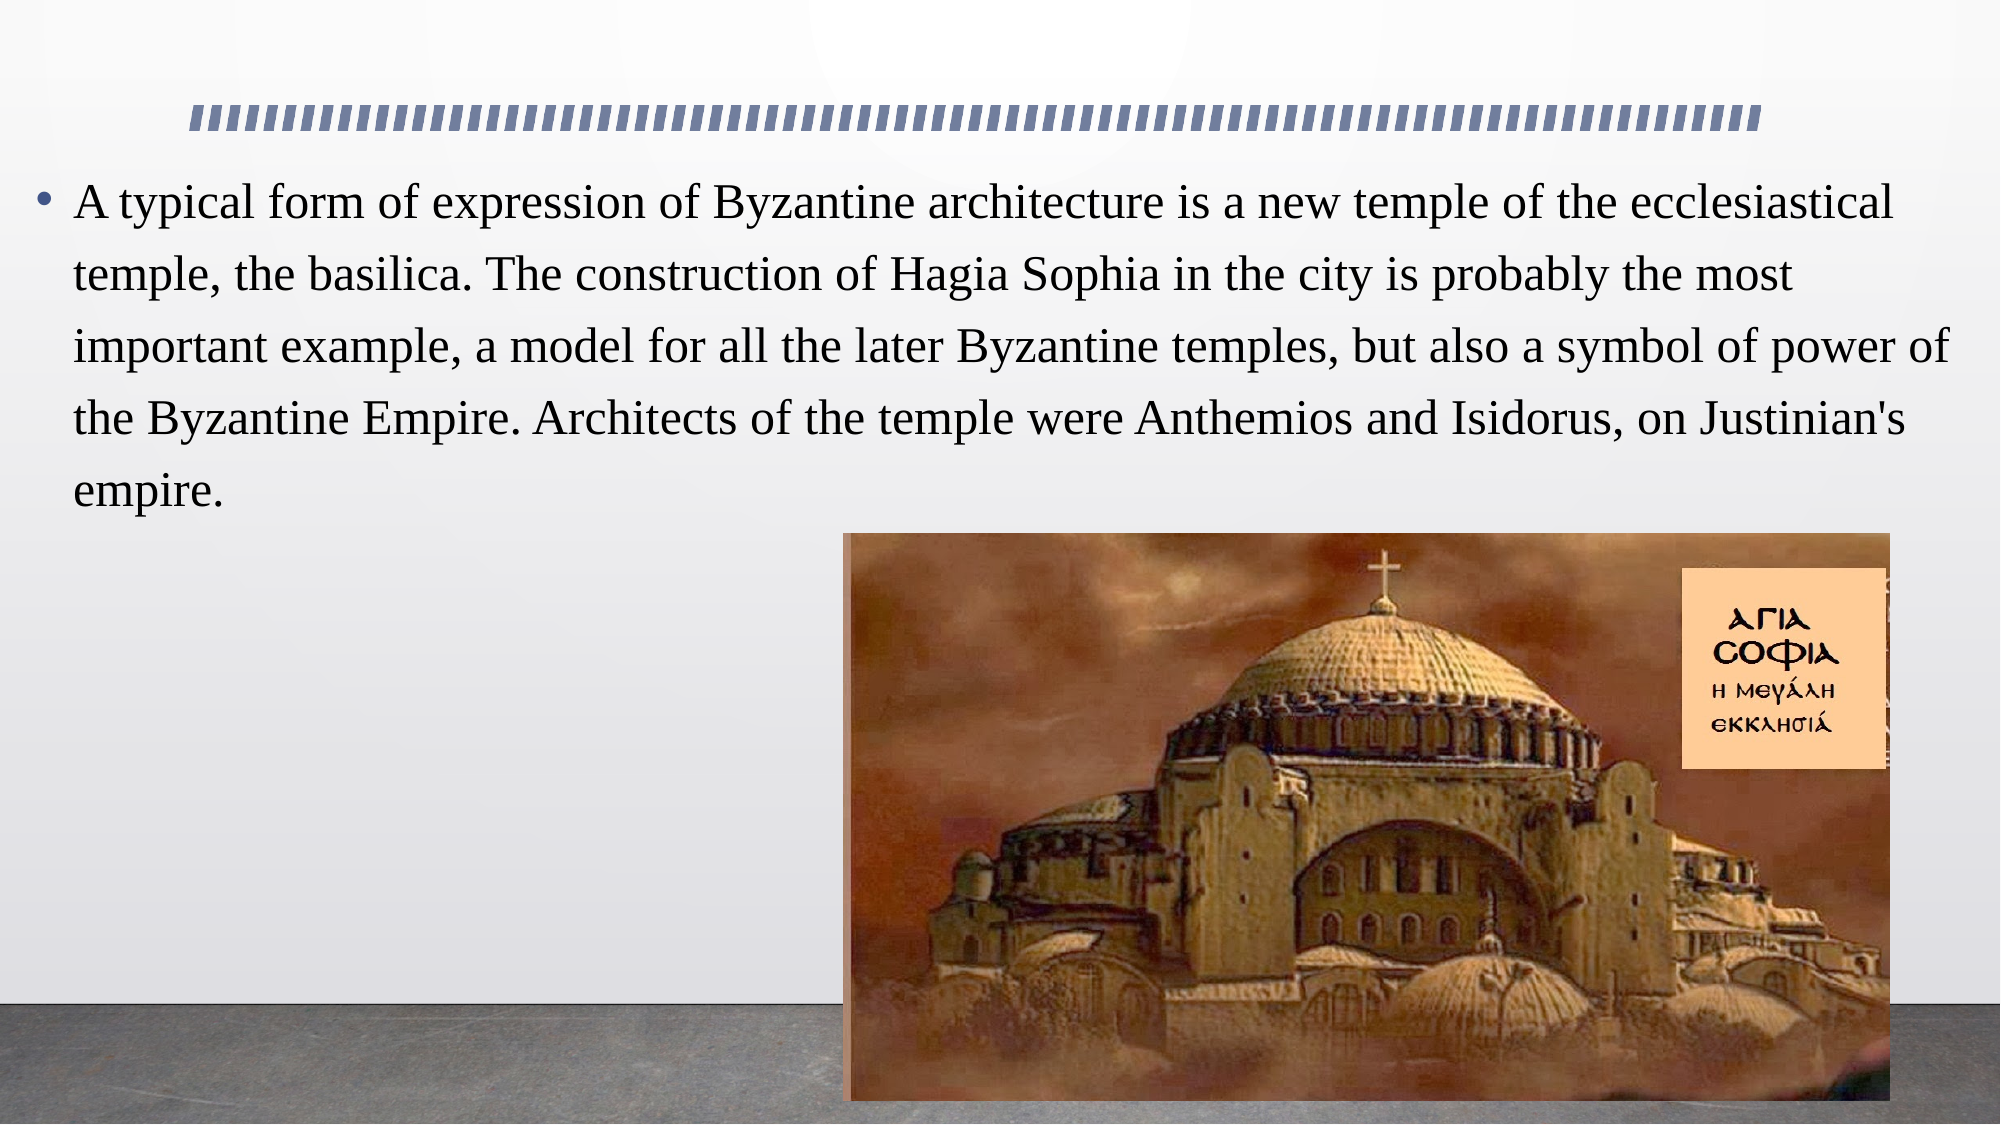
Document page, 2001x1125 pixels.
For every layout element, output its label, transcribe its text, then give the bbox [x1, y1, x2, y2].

picture [0, 533, 2000, 1124]
list A typical form of expression of Byzantine architecture is a new temple of the ecclesiastical temple, the basilica. The construction of Hagia Sophia in the city is probably the most important example, a model for all the later Byzantine temples, but also a symbol of power of the Byzantine Empire. Architects of the temple were Anthemios and Isidorus, on Justinian's empire. [20, 148, 1980, 534]
